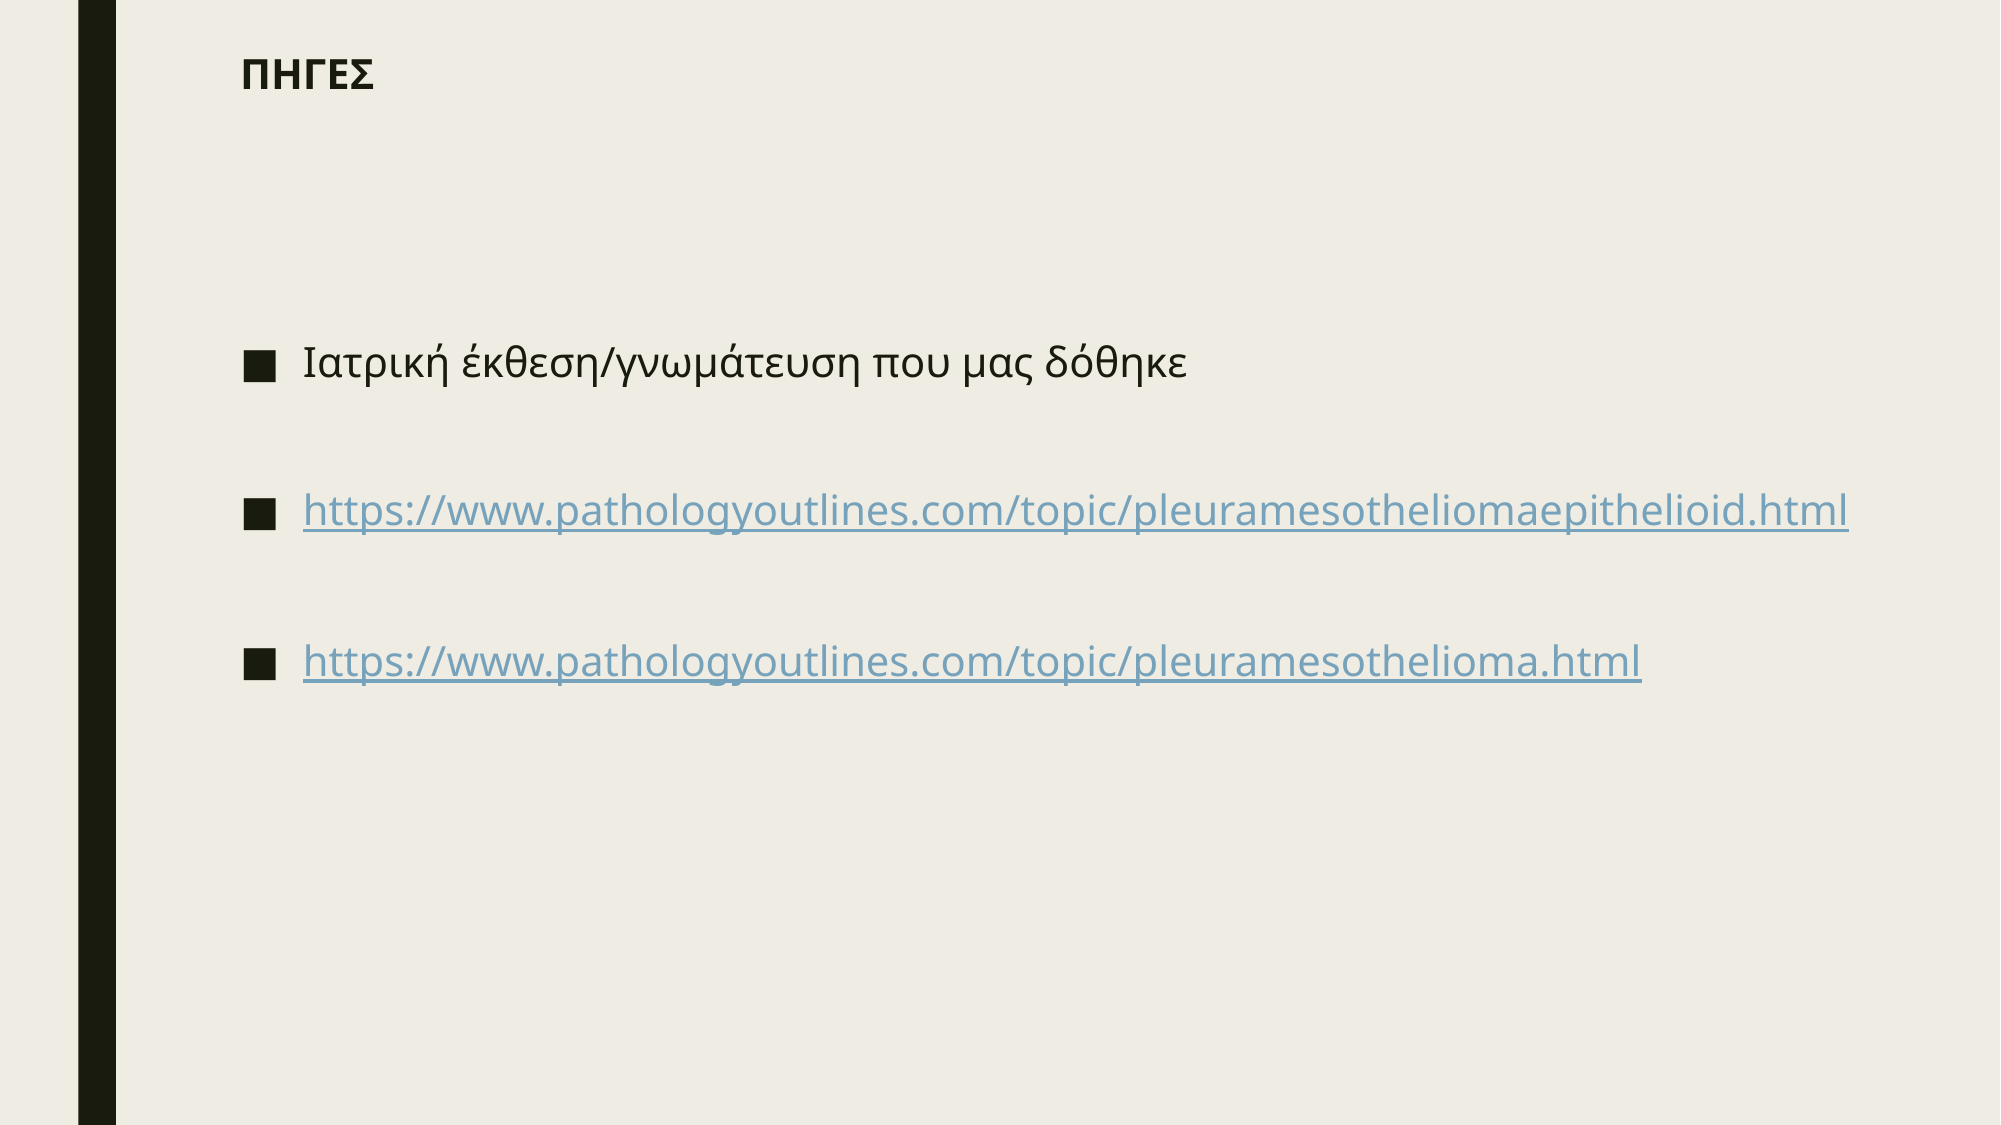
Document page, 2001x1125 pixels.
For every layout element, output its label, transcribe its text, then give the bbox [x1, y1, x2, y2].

list ΠΗΓΕΣ Ιατρική έκθεση/γνωμάτευση που μας δόθηκε https://www.pathologyoutlines.com/topic/pleuramesotheliomaepithelioid.html https://www.pathologyoutlines.com/topic/pleuramesothelioma.html [225, 44, 1939, 1064]
